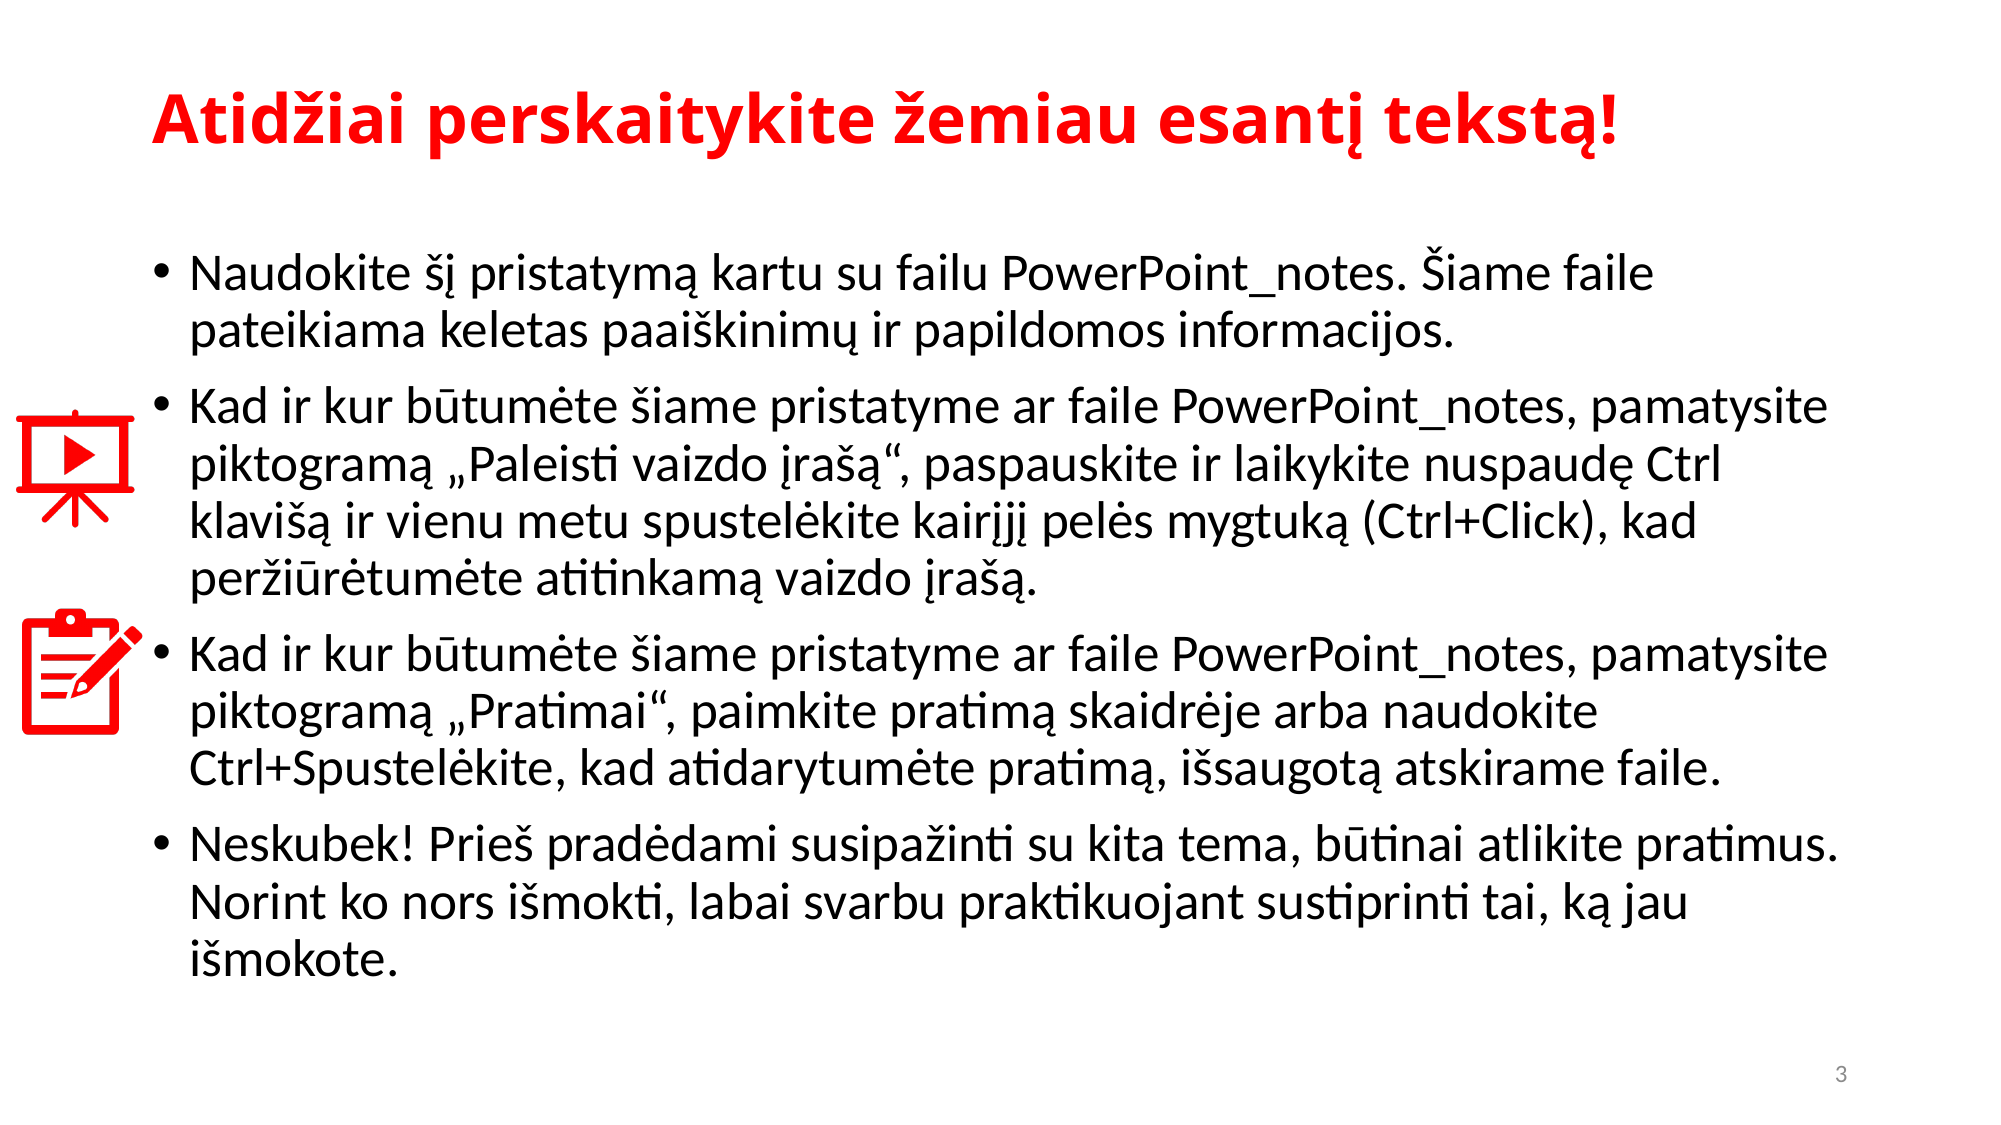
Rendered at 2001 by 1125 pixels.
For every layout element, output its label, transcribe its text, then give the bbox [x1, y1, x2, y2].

slide_number 3 [1412, 1042, 1863, 1103]
list Naudokite šį pristatymą kartu su failu PowerPoint_notes. Šiame faile pateikiama keletas paaiškinimų ir papildomos informacijos. Kad ir kur būtumėte šiame pristatyme ar faile PowerPoint_notes, pamatysite piktogramą „Paleisti vaizdo įrašą“, paspauskite ir laikykite nuspaudę Ctrl klavišą ir vienu metu spustelėkite kairįjį pelės mygtuką (Ctrl+Click), kad peržiūrėtumėte atitinkamą vaizdo įrašą. Kad ir kur būtumėte šiame pristatyme ar faile PowerPoint_notes, pamatysite piktogramą „Pratimai“, paimkite pratimą skaidrėje arba naudokite Ctrl+Spustelėkite, kad atidarytumėte pratimą, išsaugotą atskirame faile. Neskubek! Prieš pradėdami susipažinti su kita tema, būtinai atlikite pratimus. Norint ko nors išmokti, labai svarbu praktikuojant sustiprinti tai, ką jau išmokote. [137, 237, 1863, 1001]
title Atidžiai perskaitykite žemiau esantį tekstą! [137, 59, 1863, 184]
picture [0, 596, 150, 747]
picture [0, 392, 150, 543]
